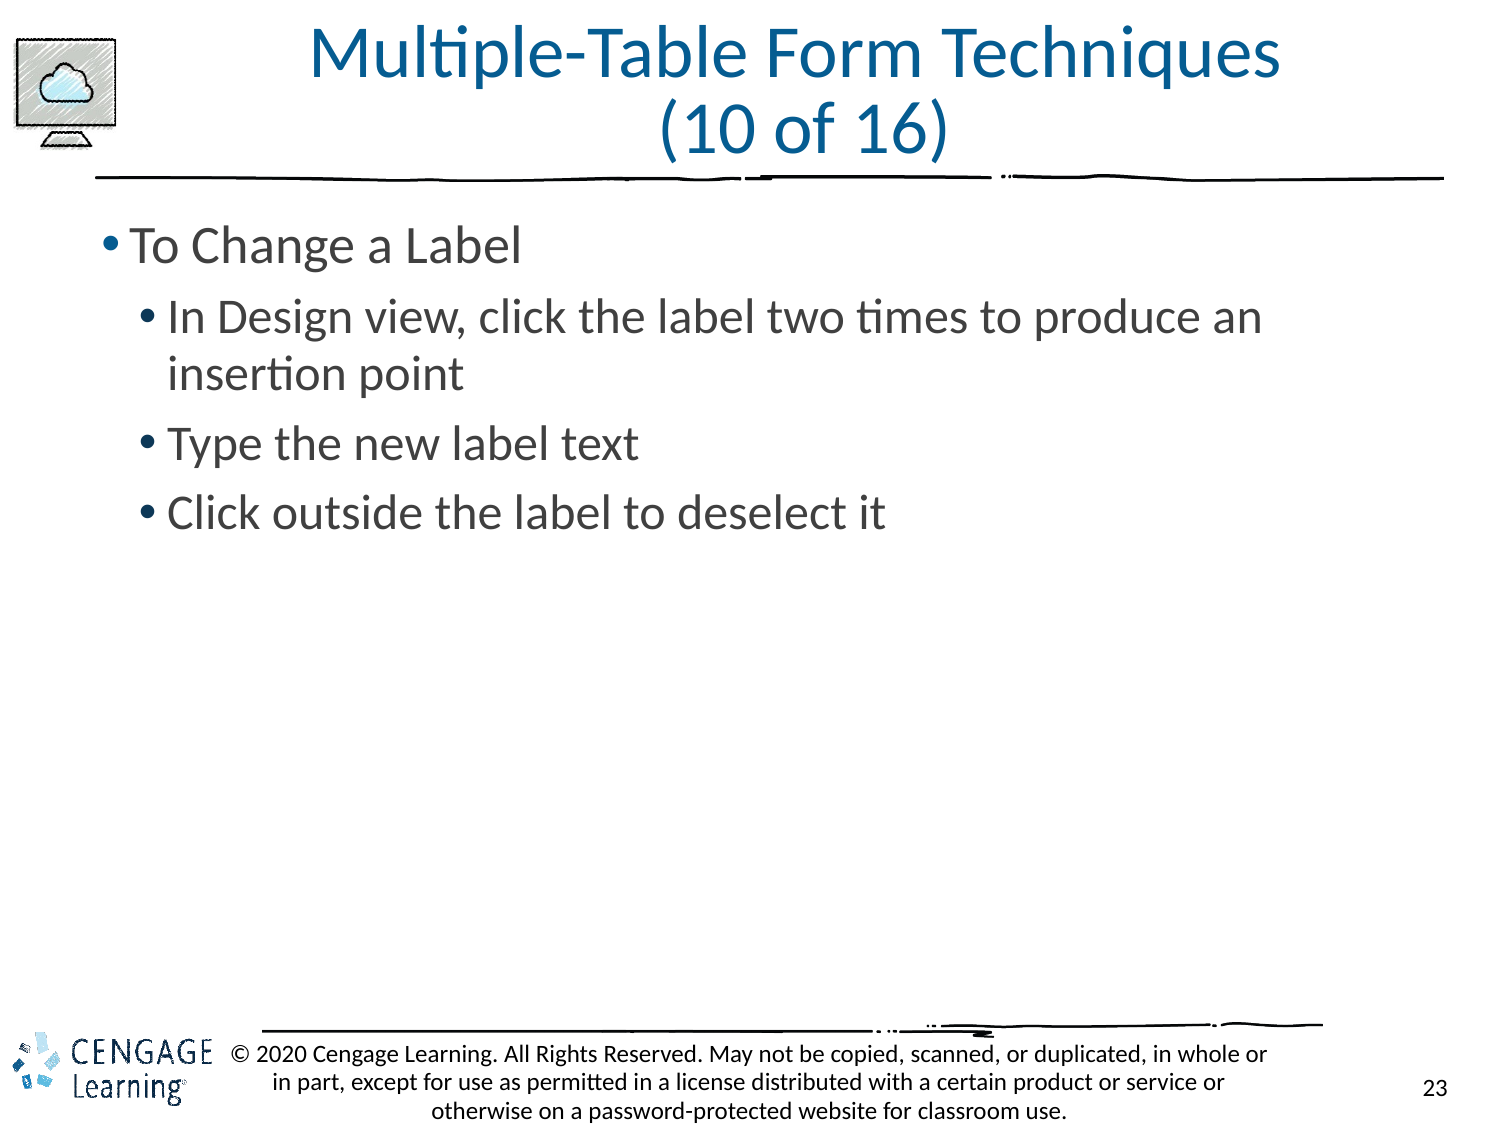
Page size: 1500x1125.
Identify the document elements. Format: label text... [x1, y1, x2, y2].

picture [12, 1032, 212, 1106]
picture [262, 1022, 1323, 1038]
title Multiple-Table Form Techniques (10 of 16) [124, 22, 1484, 163]
list To Change a Label In Design view, click the label two times to produce an insertion point Type the new label text Click outside the label to deselect it [101, 213, 1444, 992]
picture [13, 36, 117, 151]
picture [95, 174, 1444, 182]
